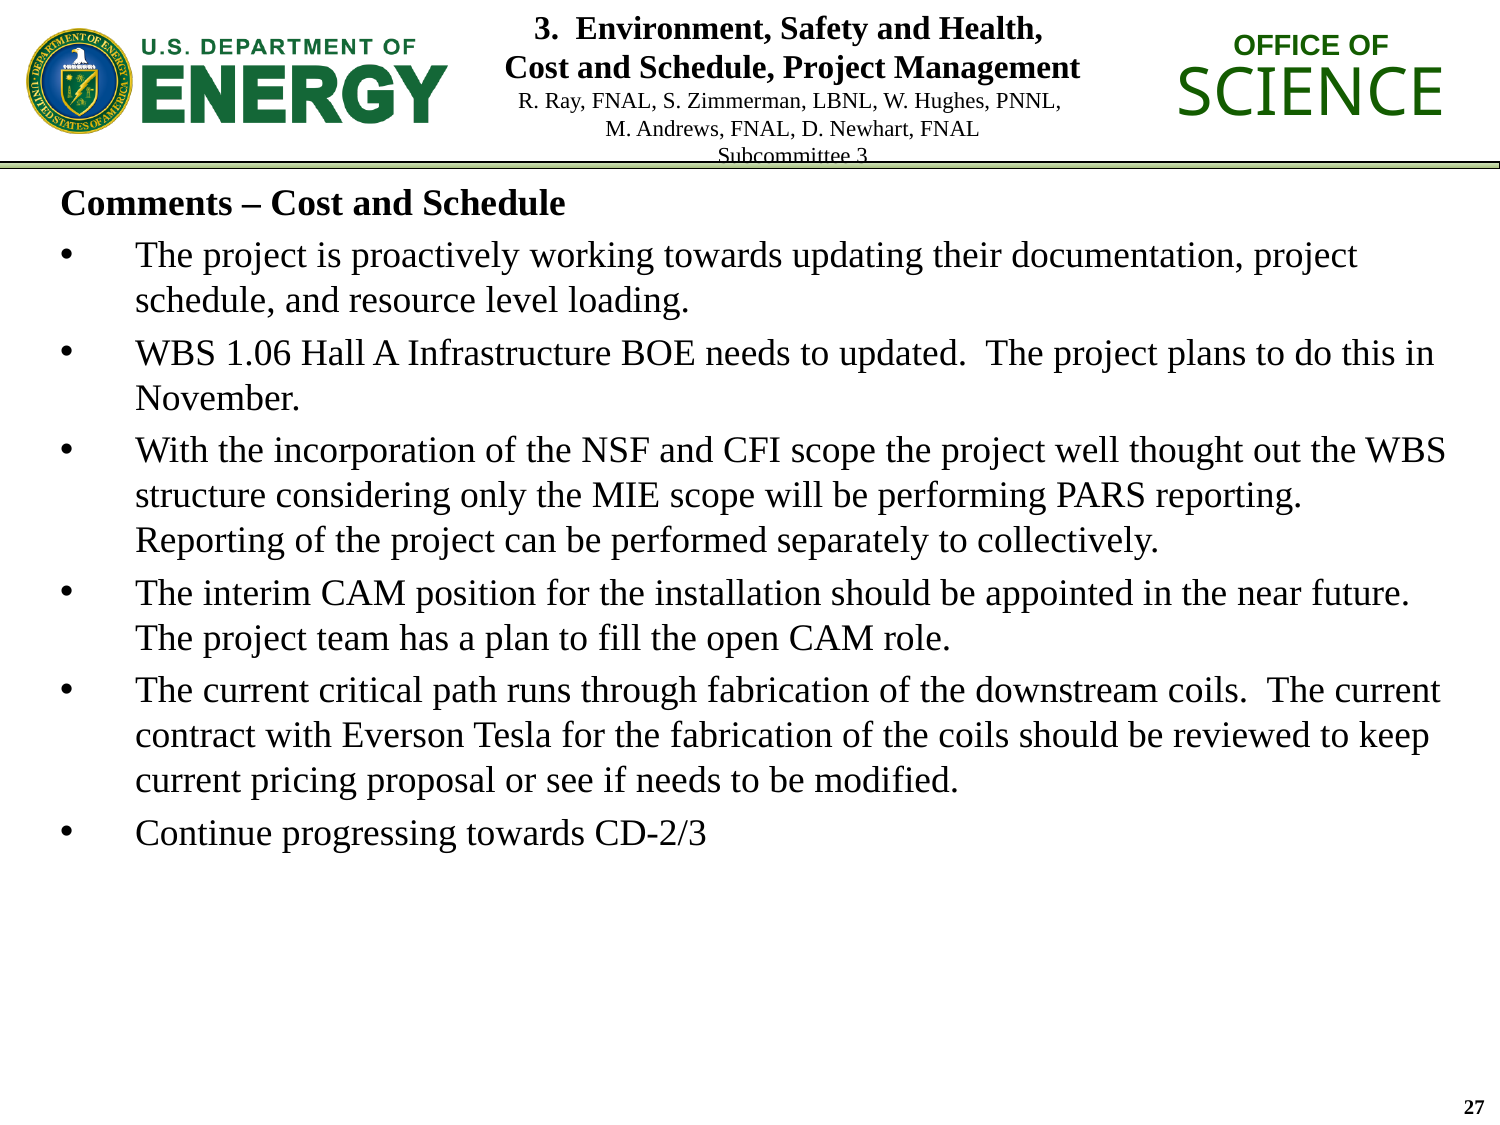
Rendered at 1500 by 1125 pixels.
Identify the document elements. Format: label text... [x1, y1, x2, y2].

picture [26, 28, 414, 134]
slide_number 27 [1437, 1085, 1500, 1125]
title 3. Environment, Safety and Health, Cost and Schedule, Project Management R. Ray, FNAL, S. Zimmerman, LBNL, W. Hughes, PNNL, M. Andrews, FNAL, D. Newhart, FNAL Subcommittee 3 [414, 18, 1172, 156]
text_box Comments – Cost and Schedule The project is proactively working towards updating their documentation, project schedule, and resource level loading. WBS 1.06 Hall A Infrastructure BOE needs to updated. The project plans to do this in November. With the incorporation of the NSF and CFI scope the project well thought out the WBS structure considering only the MIE scope will be performing PARS reporting. Reporting of the project can be performed separately to collectively. The interim CAM position for the installation should be appointed in the near future. The project team has a plan to fill the open CAM role. The current critical path runs through fabrication of the downstream coils. The current contract with Everson Tesla for the fabrication of the coils should be reviewed to keep current pricing proposal or see if needs to be modified. Continue progressing towards CD-2/3 [45, 170, 1464, 1071]
